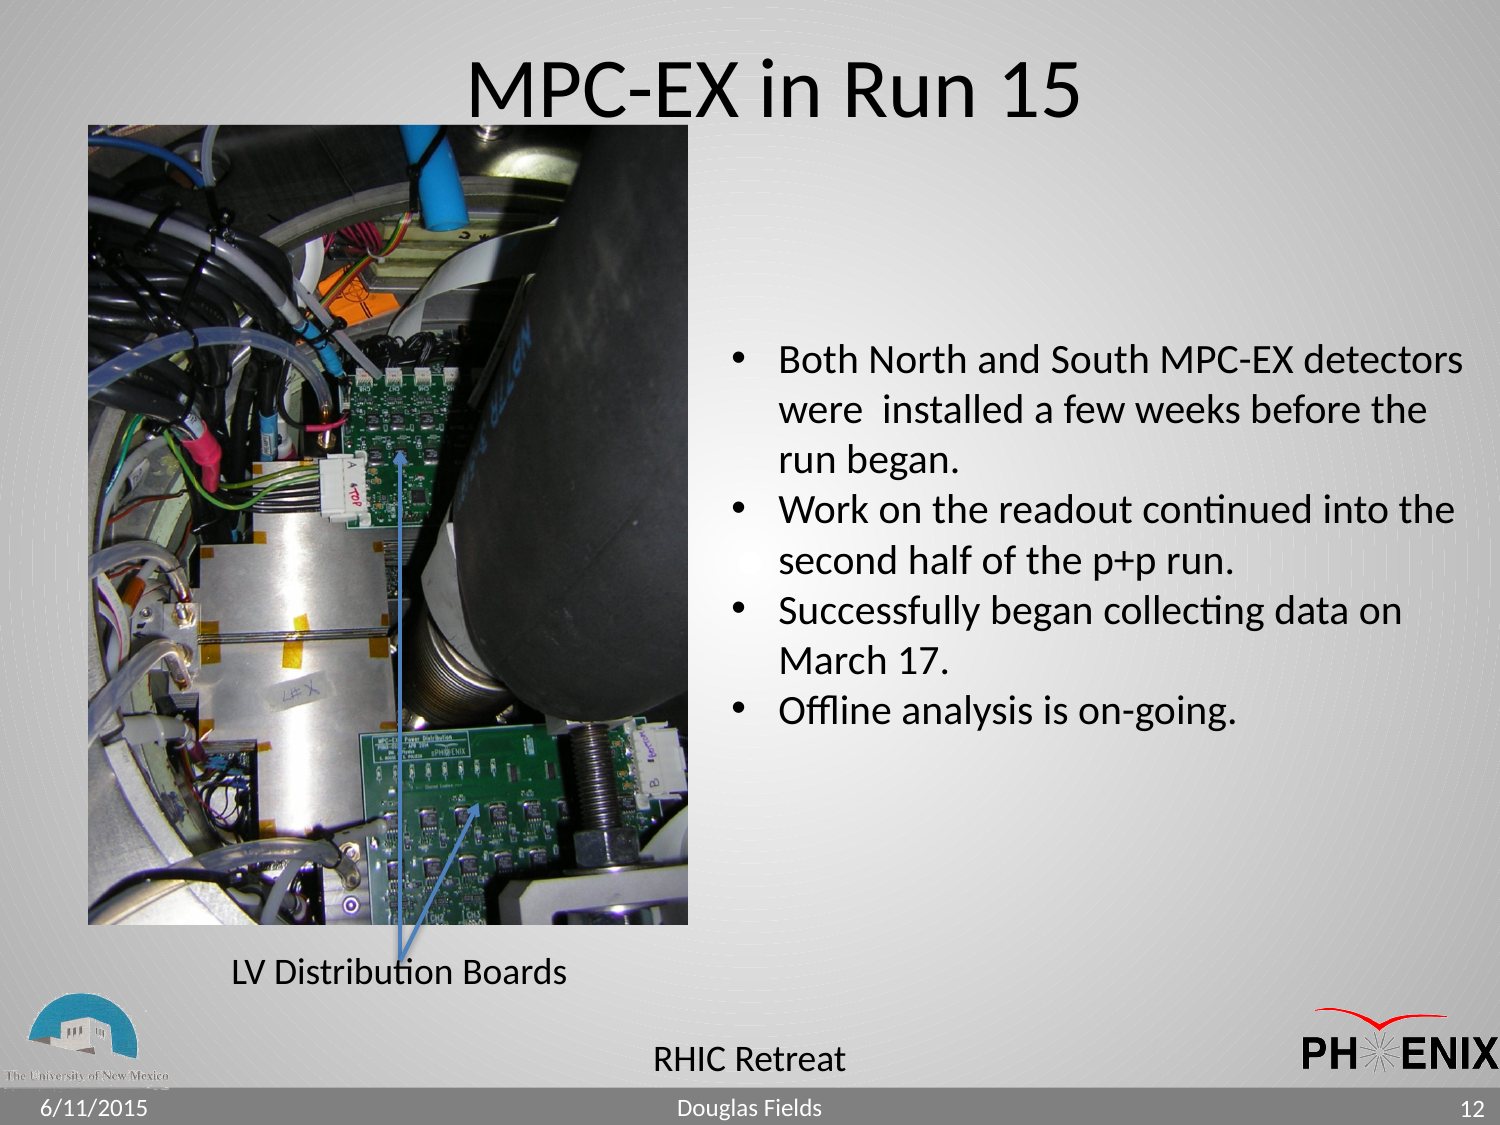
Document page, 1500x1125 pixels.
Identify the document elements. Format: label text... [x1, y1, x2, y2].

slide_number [24, 1087, 213, 1125]
text_box Both North and South MPC-EX detectors were installed a few weeks before the run began. Work on the readout continued into the second half of the p+p run. Successfully began collecting data on March 17. Offline analysis is on-going. [791, 324, 1500, 740]
title MPC-EX in Run 15 [287, 24, 1263, 143]
text_box [409, 5, 1497, 112]
picture [0, 989, 175, 1097]
picture [0, 125, 788, 924]
footer Douglas Fields [512, 1087, 988, 1125]
text_box LV Distribution Boards [216, 939, 583, 999]
picture [1299, 1008, 1500, 1088]
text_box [399, 802, 479, 962]
slide_number 12 [1387, 1087, 1500, 1125]
